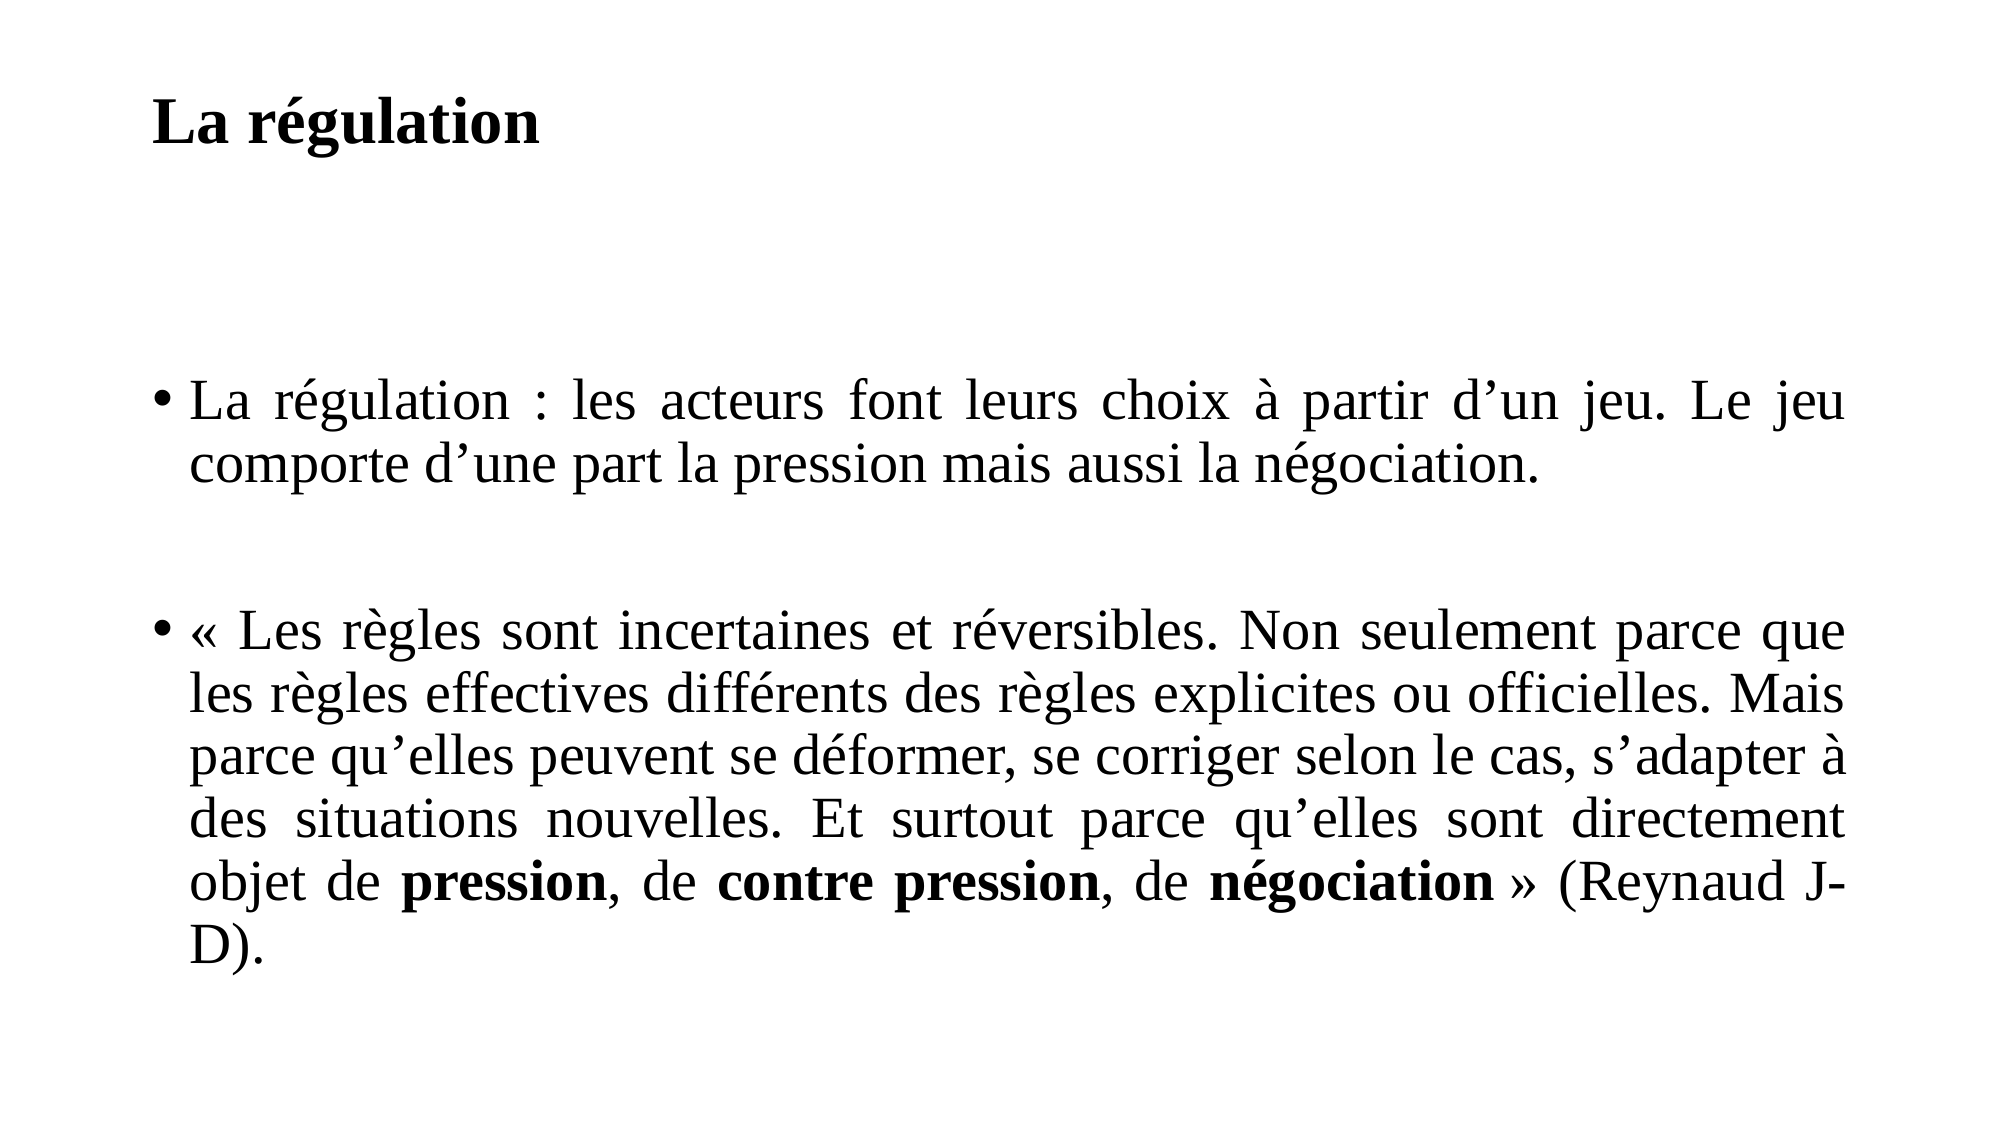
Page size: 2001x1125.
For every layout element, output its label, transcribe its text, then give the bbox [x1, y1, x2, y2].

title La régulation [137, 59, 1863, 184]
list La régulation : les acteurs font leurs choix à partir d’un jeu. Le jeu comporte d’une part la pression mais aussi la négociation. « Les règles sont incertaines et réversibles. Non seulement parce que les règles effectives différents des règles explicites ou officielles. Mais parce qu’elles peuvent se déformer, se corriger selon le cas, s’adapter à des situations nouvelles. Et surtout parce qu’elles sont directement objet de pression, de contre pression, de négociation » (Reynaud J-D). [137, 206, 1863, 1014]
